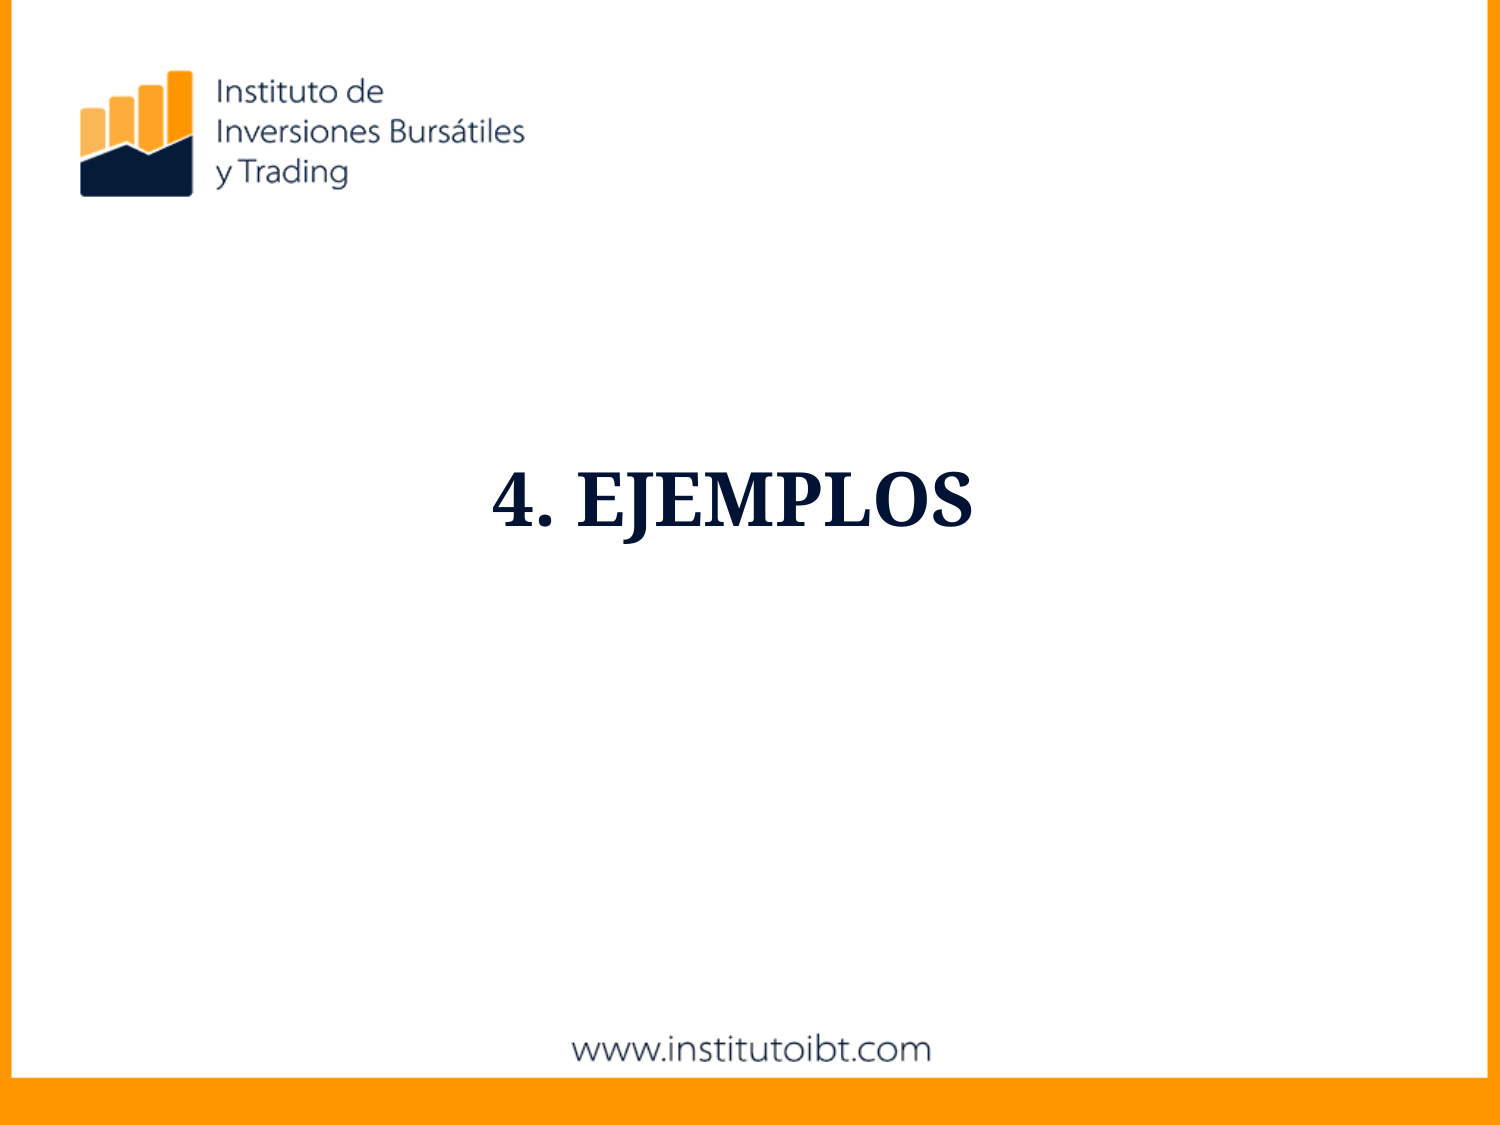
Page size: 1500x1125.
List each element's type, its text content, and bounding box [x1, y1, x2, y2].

text_box 4. EJEMPLOS [478, 444, 1500, 550]
picture [0, 0, 1500, 1125]
